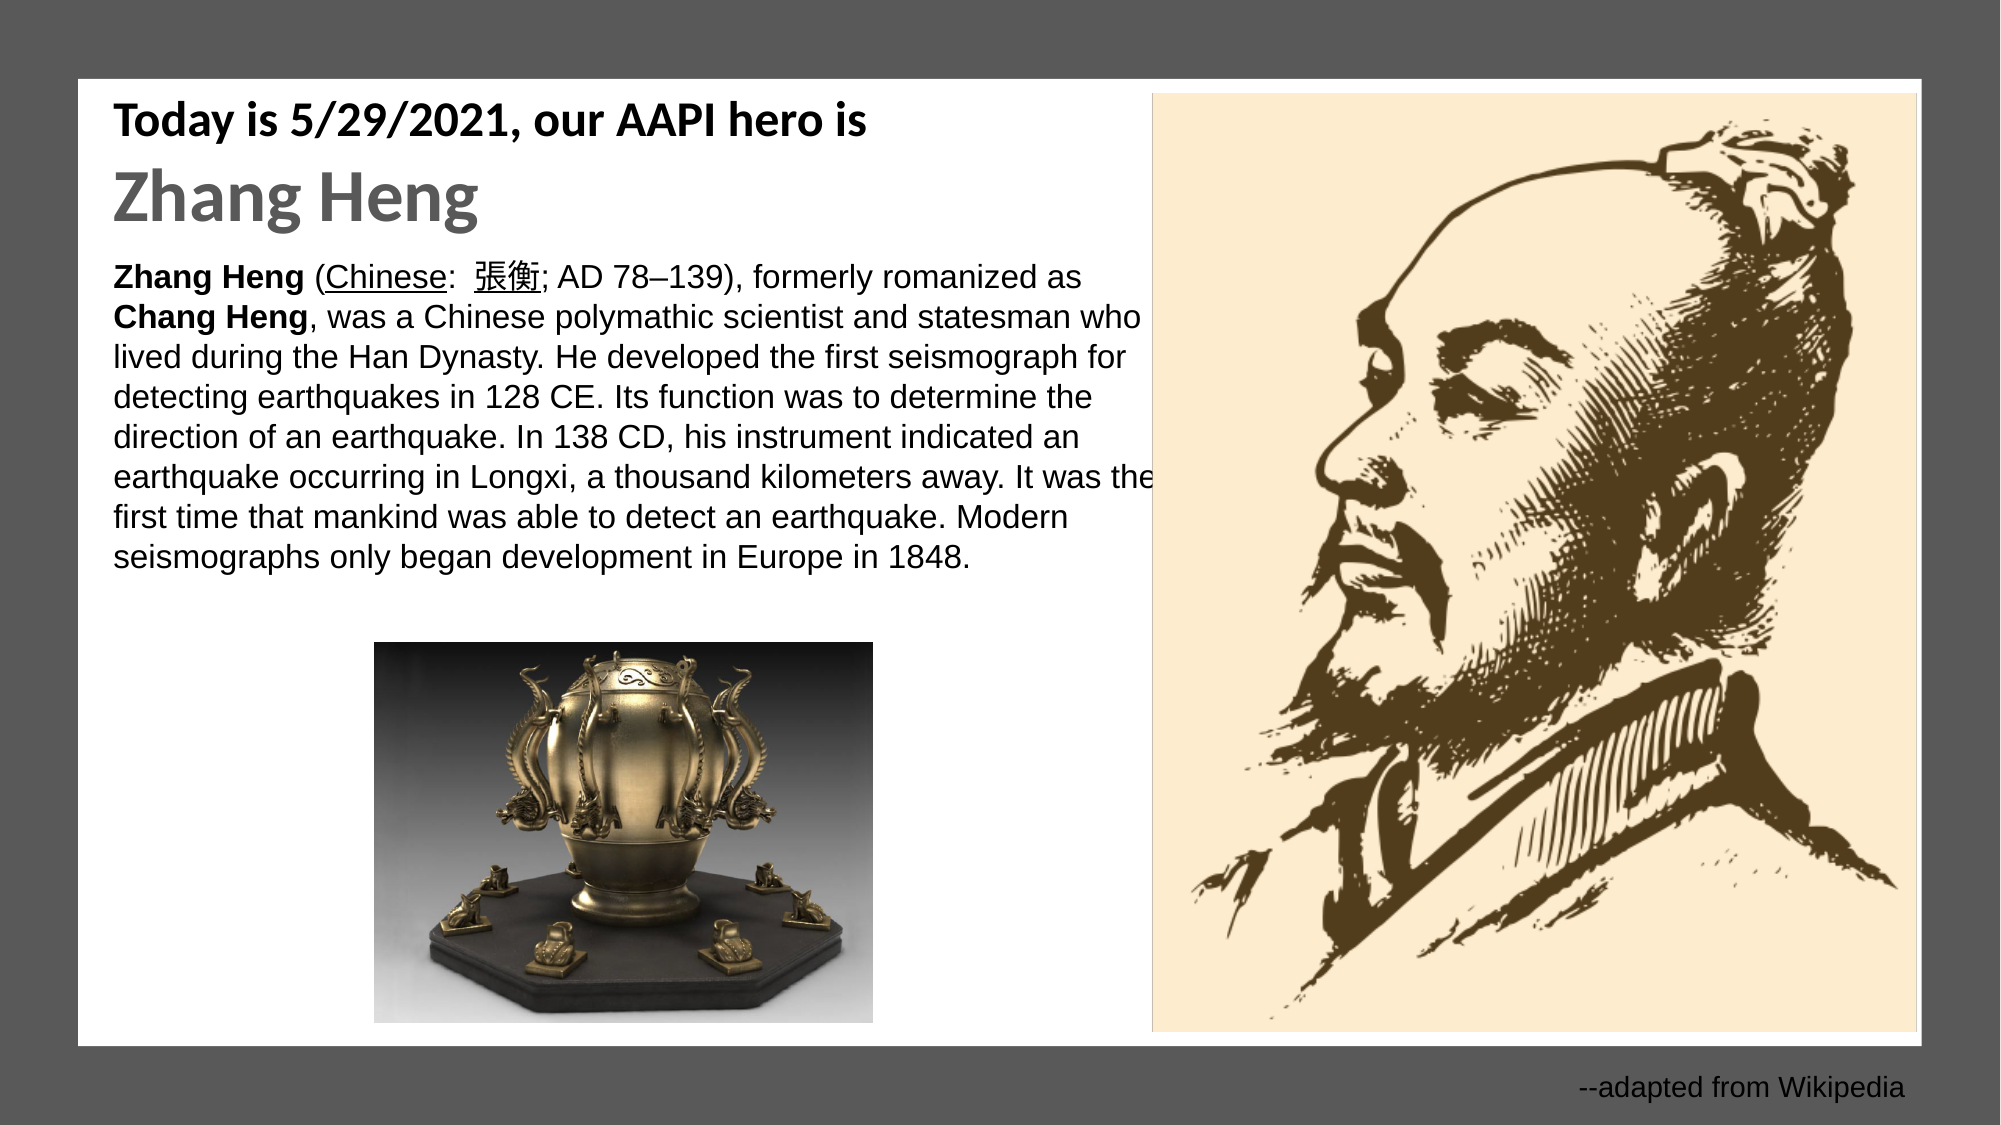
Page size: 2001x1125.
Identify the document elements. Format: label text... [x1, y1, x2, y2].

text_box [0, 0, 2000, 1125]
text_box [78, 78, 1922, 1047]
picture [374, 642, 874, 1024]
text_box Today is 5/29/2021, our AAPI hero is Zhang Heng [98, 78, 1149, 244]
text_box --adapted from Wikipedia [1563, 1060, 1922, 1111]
picture [1064, 0, 2001, 1125]
text_box Zhang Heng (Chinese: 張衡; AD 78–139), formerly romanized as Chang Heng, was a Chinese polymathic scientist and statesman who lived during the Han Dynasty. He developed the first seismograph for detecting earthquakes in 128 CE. Its function was to determine the direction of an earthquake. In 138 CD, his instrument indicated an earthquake occurring in Longxi, a thousand kilometers away. It was the first time that mankind was able to detect an earthquake. Modern seismographs only began development in Europe in 1848. [98, 247, 1059, 623]
